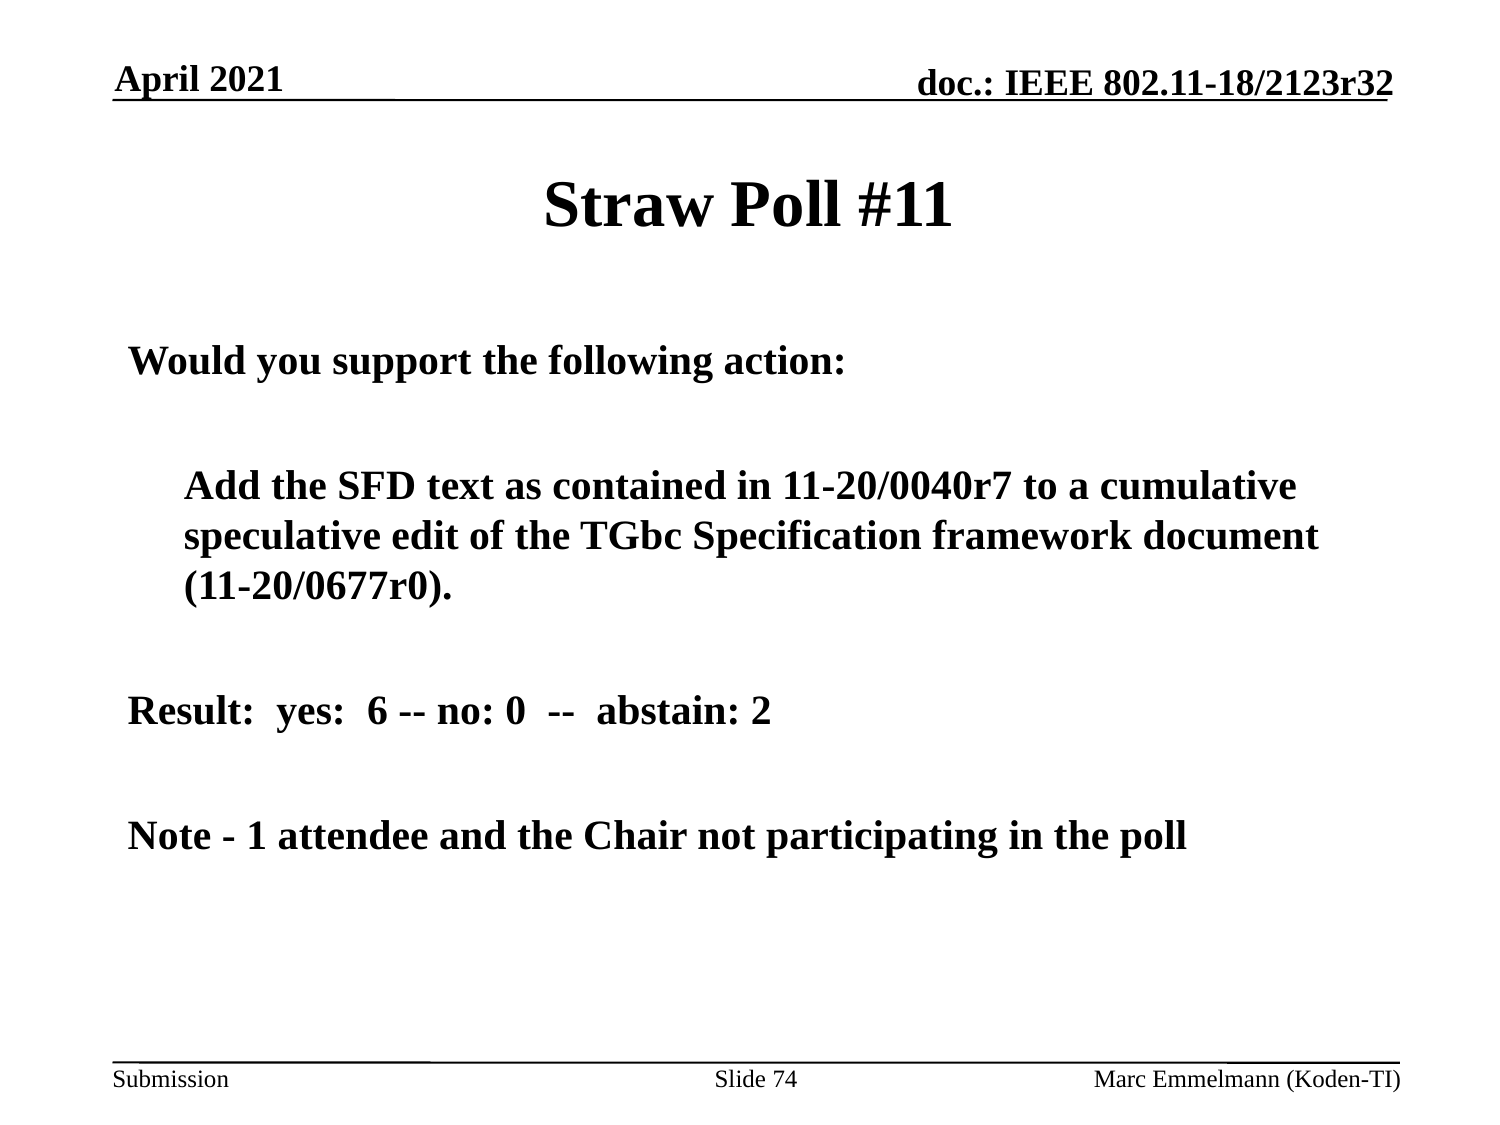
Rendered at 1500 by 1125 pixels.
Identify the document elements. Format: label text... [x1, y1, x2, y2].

slide_number Slide 74 [712, 1061, 800, 1123]
title Straw Poll #11 [112, 112, 1388, 288]
list Would you support the following action: Add the SFD text as contained in 11-20/0040r7 to a cumulative speculative edit of the TGbc Specification framework document (11-20/0677r0). Result: yes: 6 -- no: 0 -- abstain: 2 Note - 1 attendee and the Chair not participating in the poll [112, 324, 1388, 1000]
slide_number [114, 54, 423, 100]
footer Marc Emmelmann (Koden-TI) [878, 1061, 1402, 1093]
